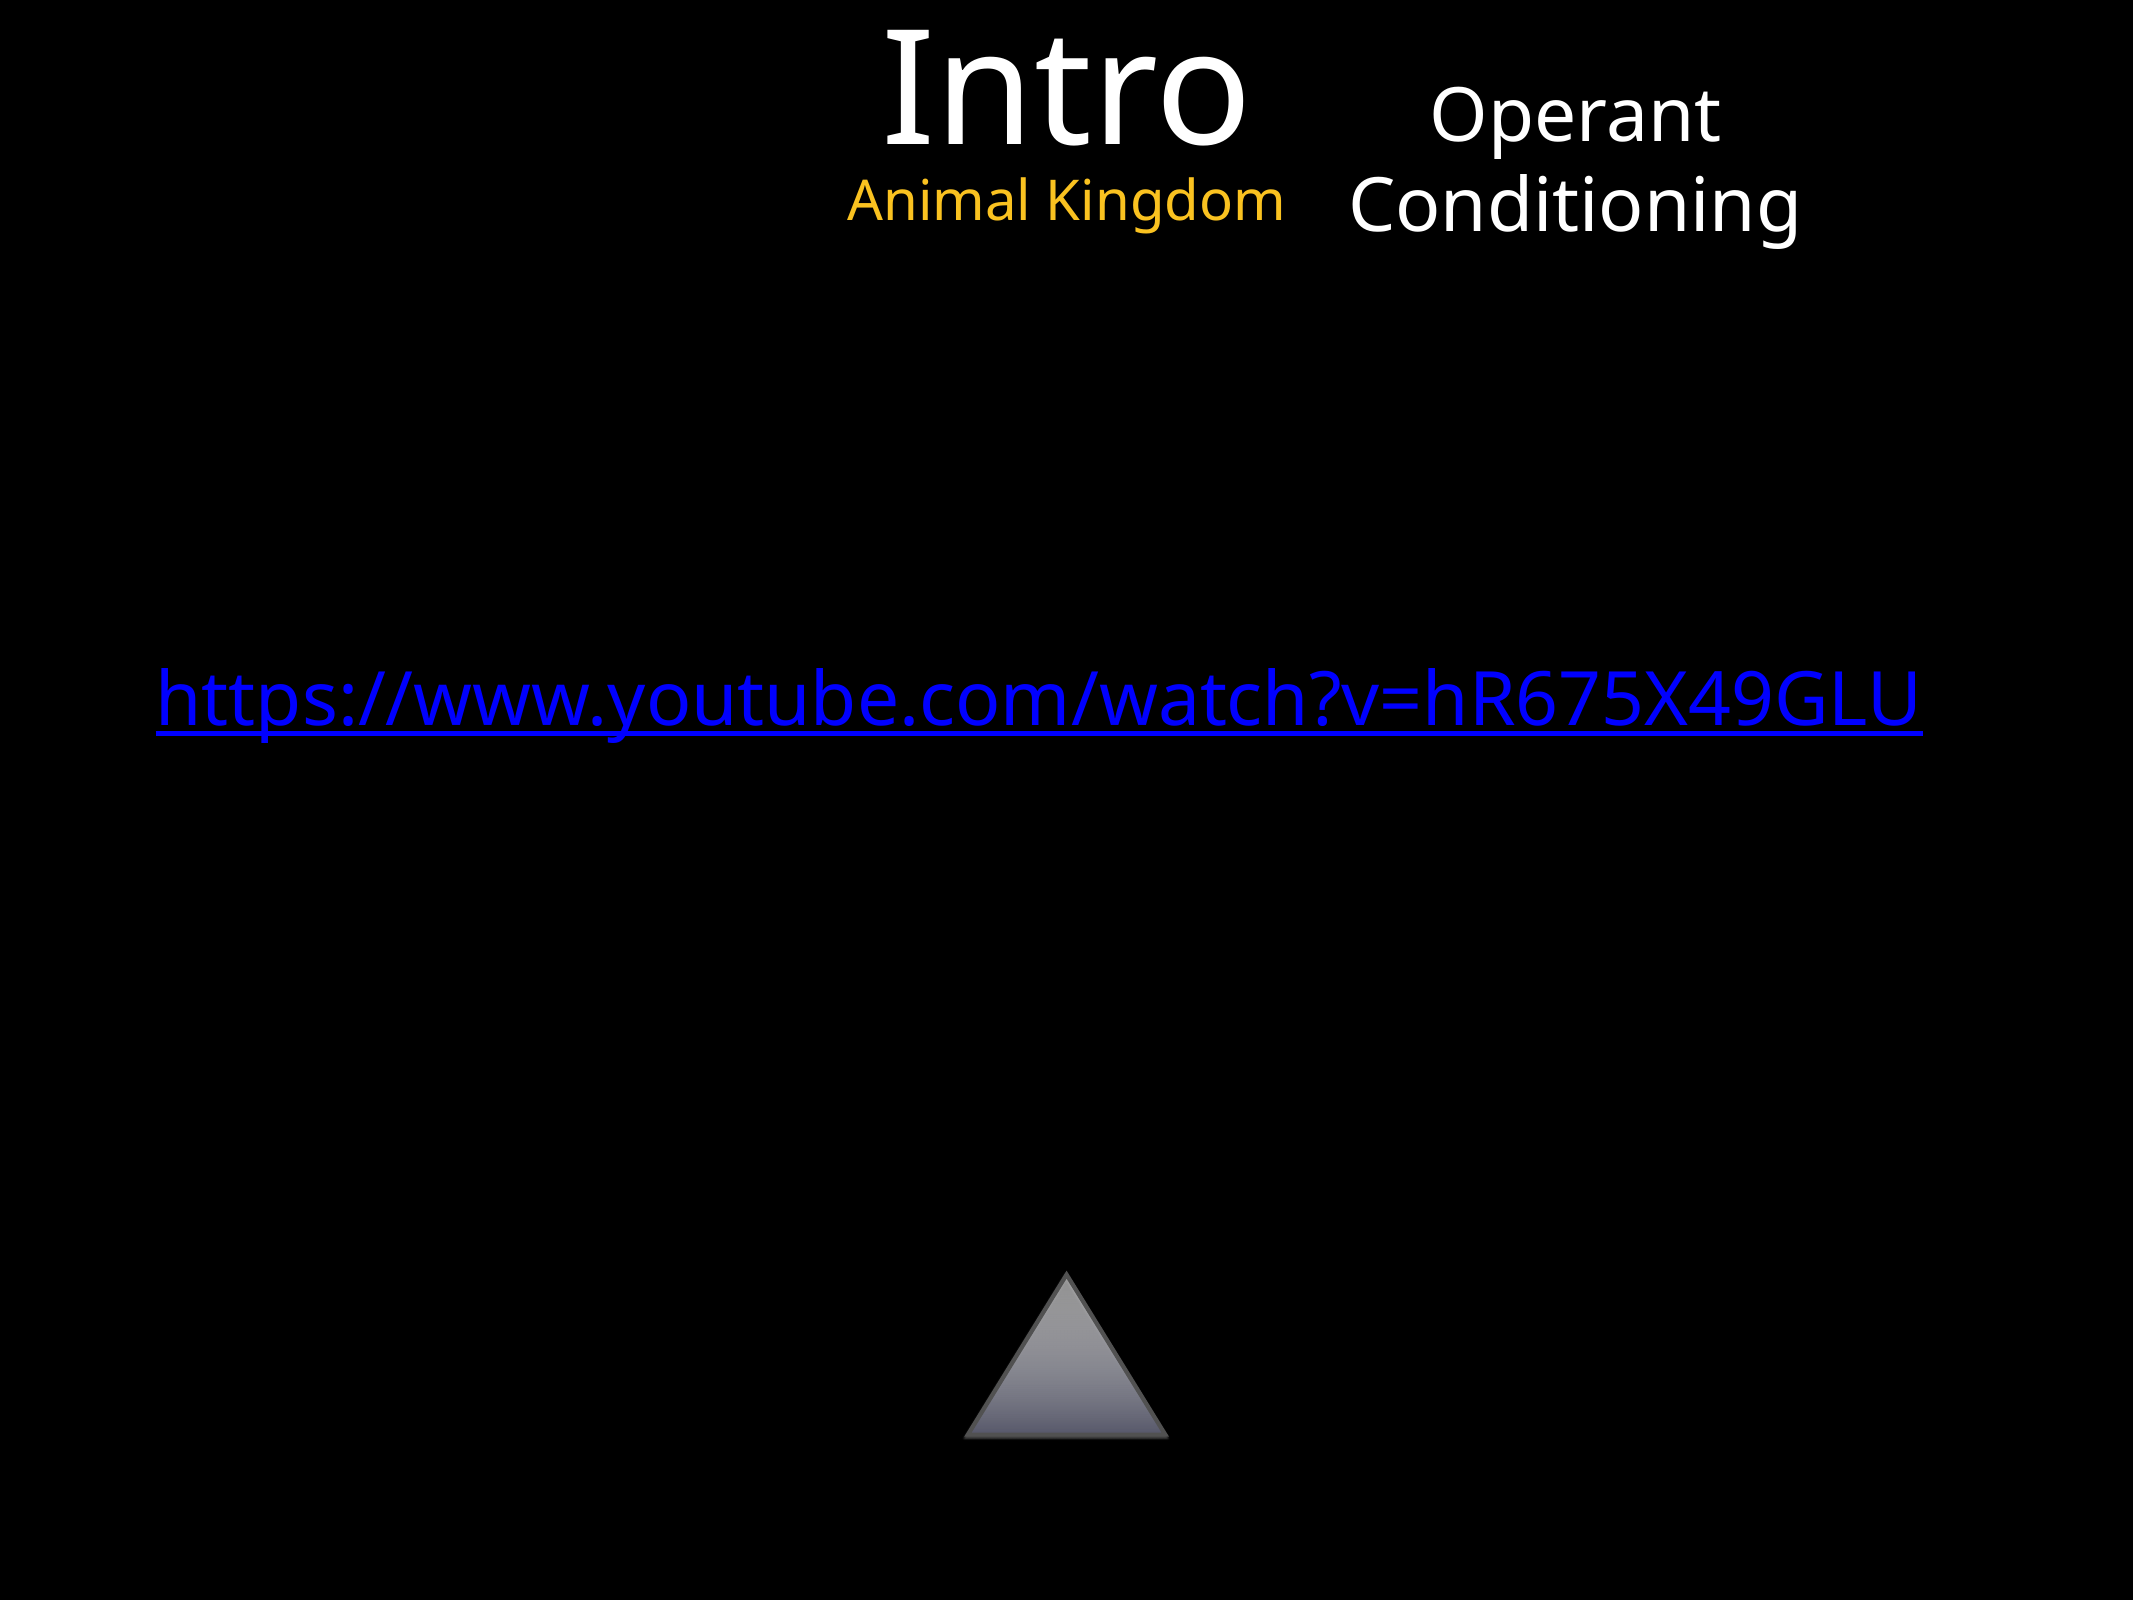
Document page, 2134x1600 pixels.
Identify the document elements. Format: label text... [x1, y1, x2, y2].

text_box https://www.youtube.com/watch?v=hR675X49GLU [147, 641, 1932, 851]
text_box Animal Kingdom [839, 155, 1294, 240]
text_box [967, 1274, 1166, 1435]
title Intro [803, 0, 1330, 186]
text_box Operant Conditioning [1339, 57, 1811, 255]
